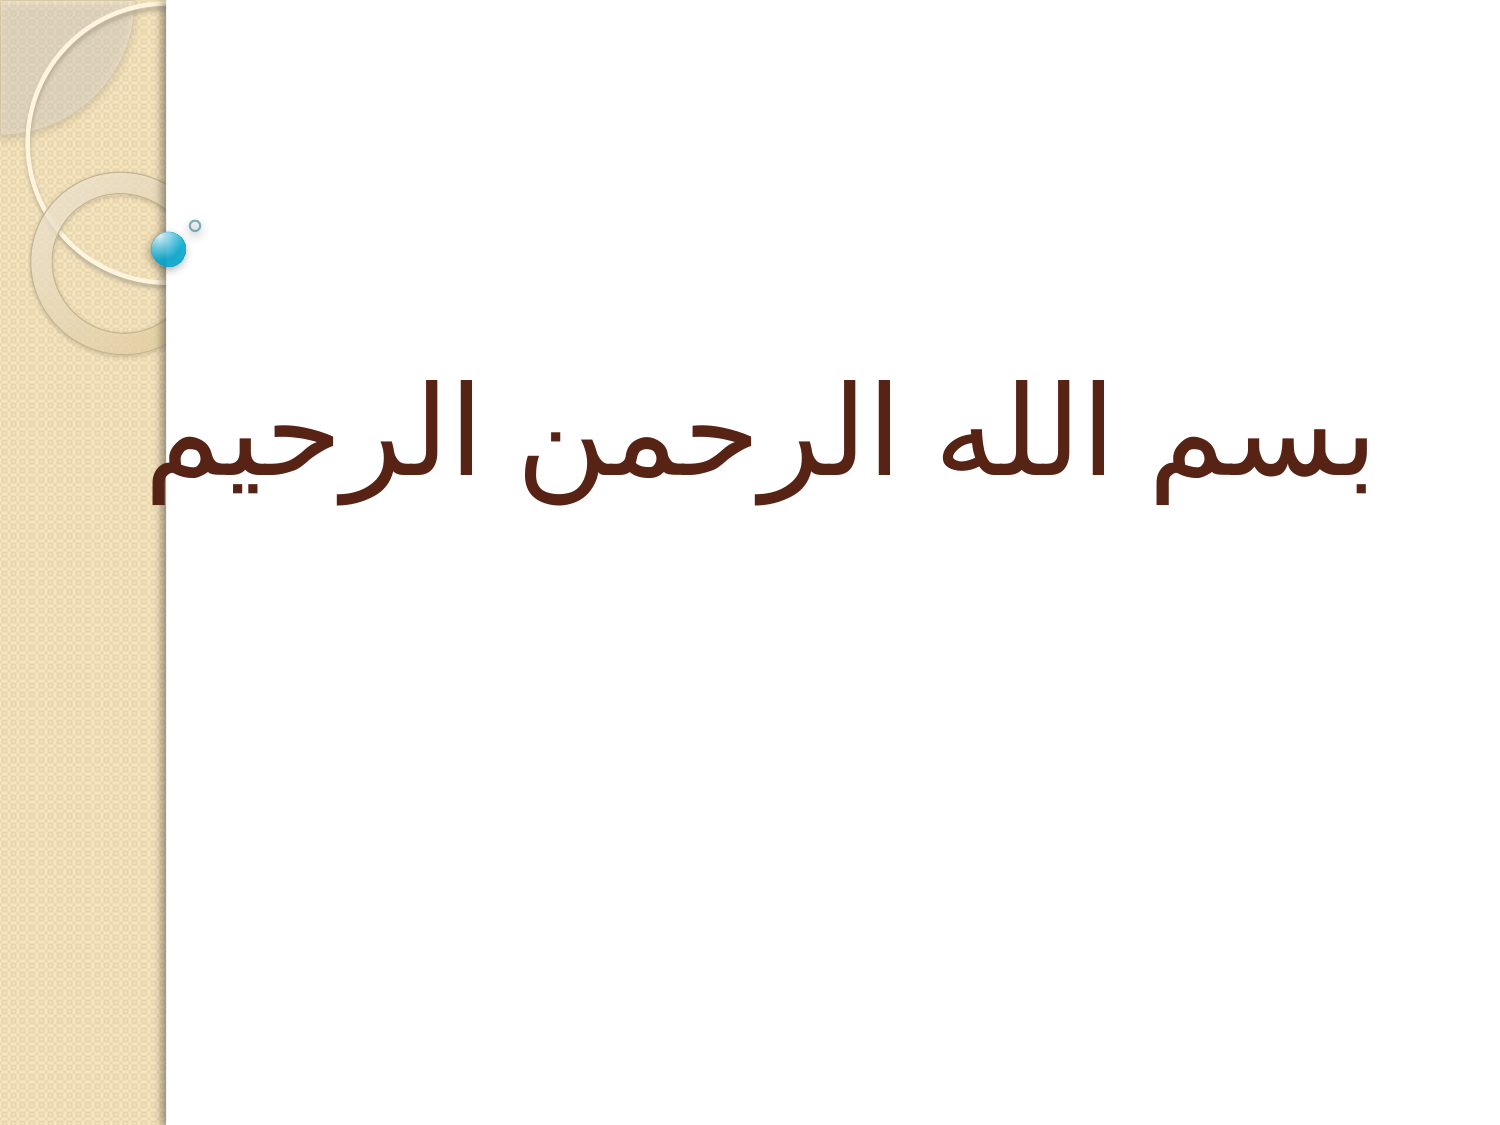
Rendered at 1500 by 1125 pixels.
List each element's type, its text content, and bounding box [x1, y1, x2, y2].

title بسم الله الرحمن الرحيم [123, 267, 1399, 509]
